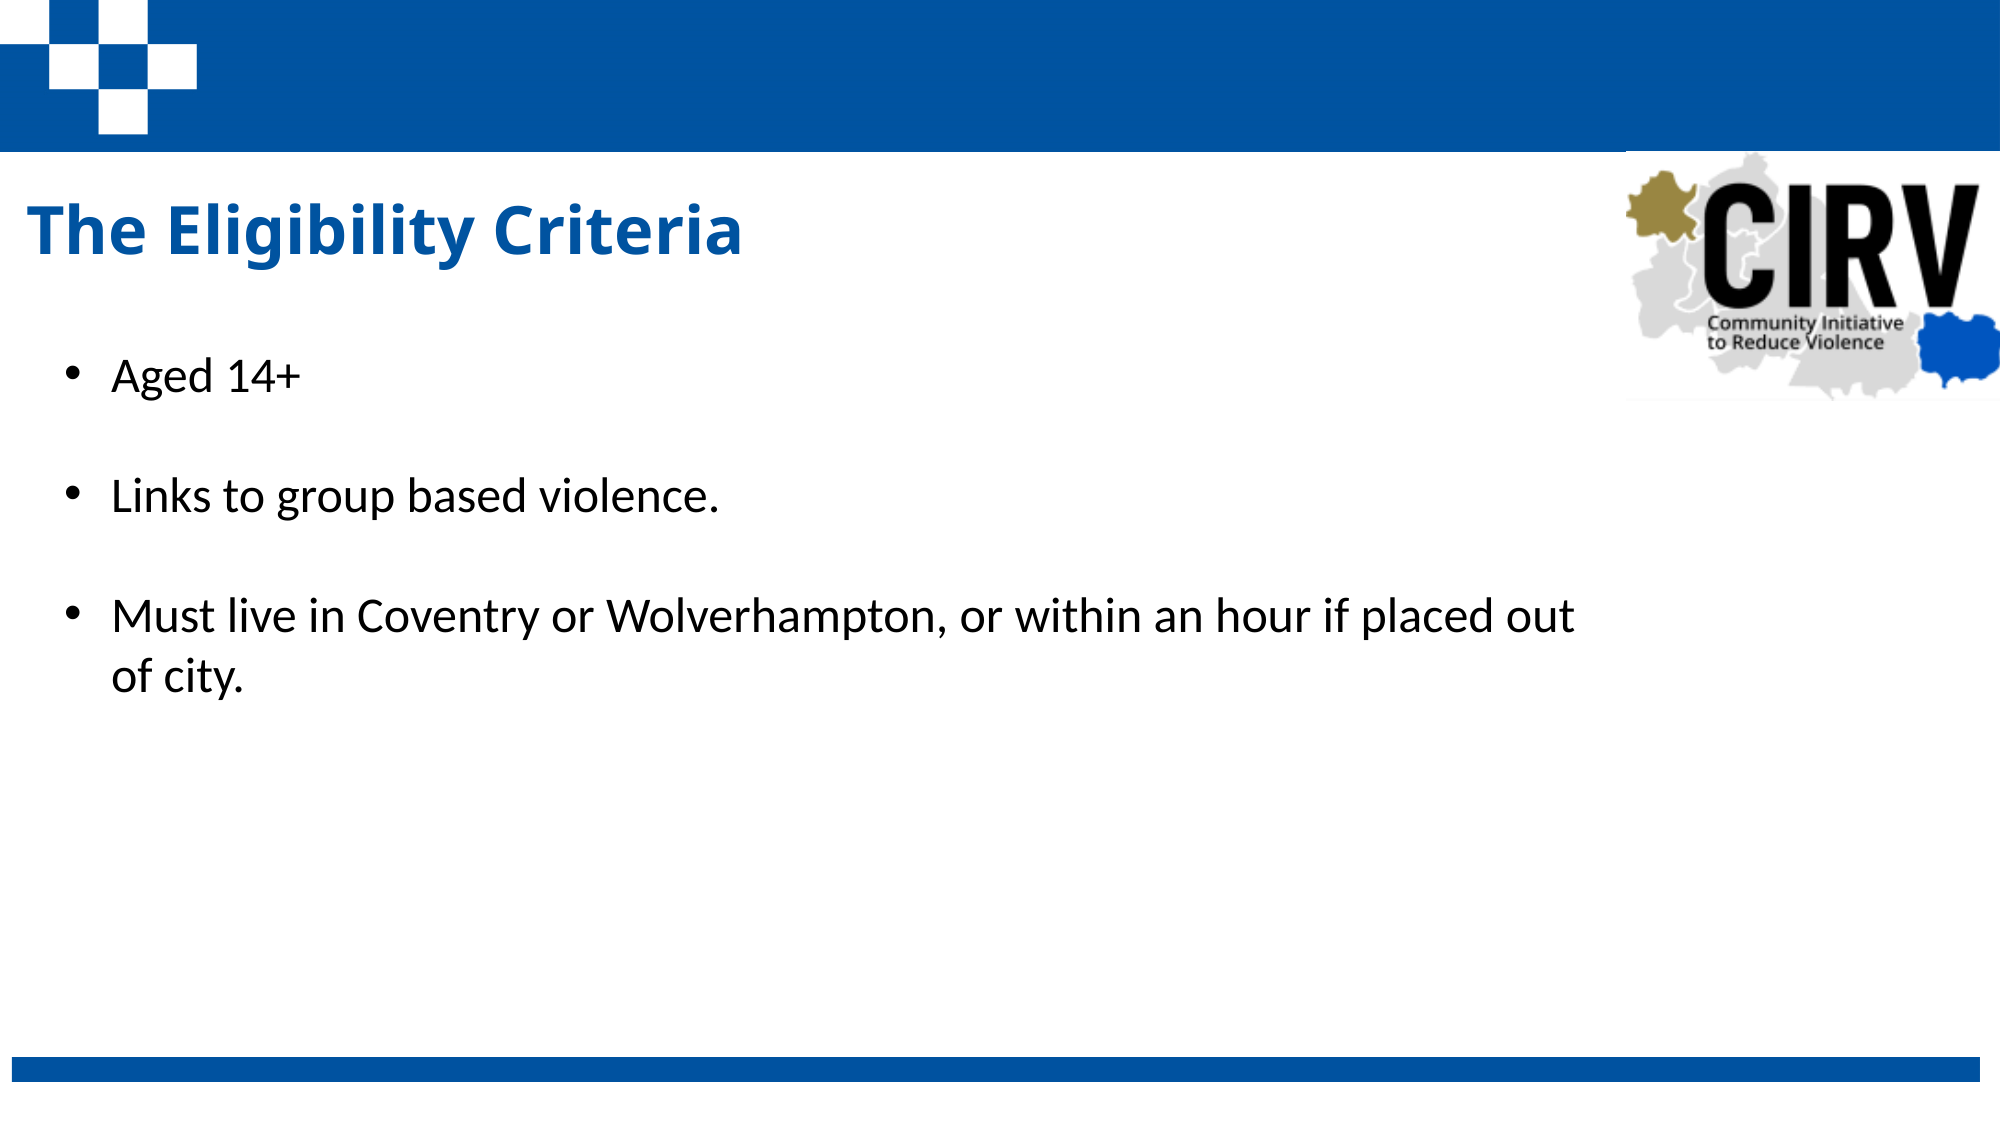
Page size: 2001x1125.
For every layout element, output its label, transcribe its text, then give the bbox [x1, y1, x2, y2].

text_box The Eligibility Criteria [11, 180, 1418, 275]
text_box [52, 401, 1951, 1049]
picture [11, 1050, 1989, 1082]
text_box Aged 14+ Links to group based violence. Must live in Coventry or Wolverhampton, or within an hour if placed out of city. [49, 335, 1627, 770]
picture [0, 0, 2000, 401]
